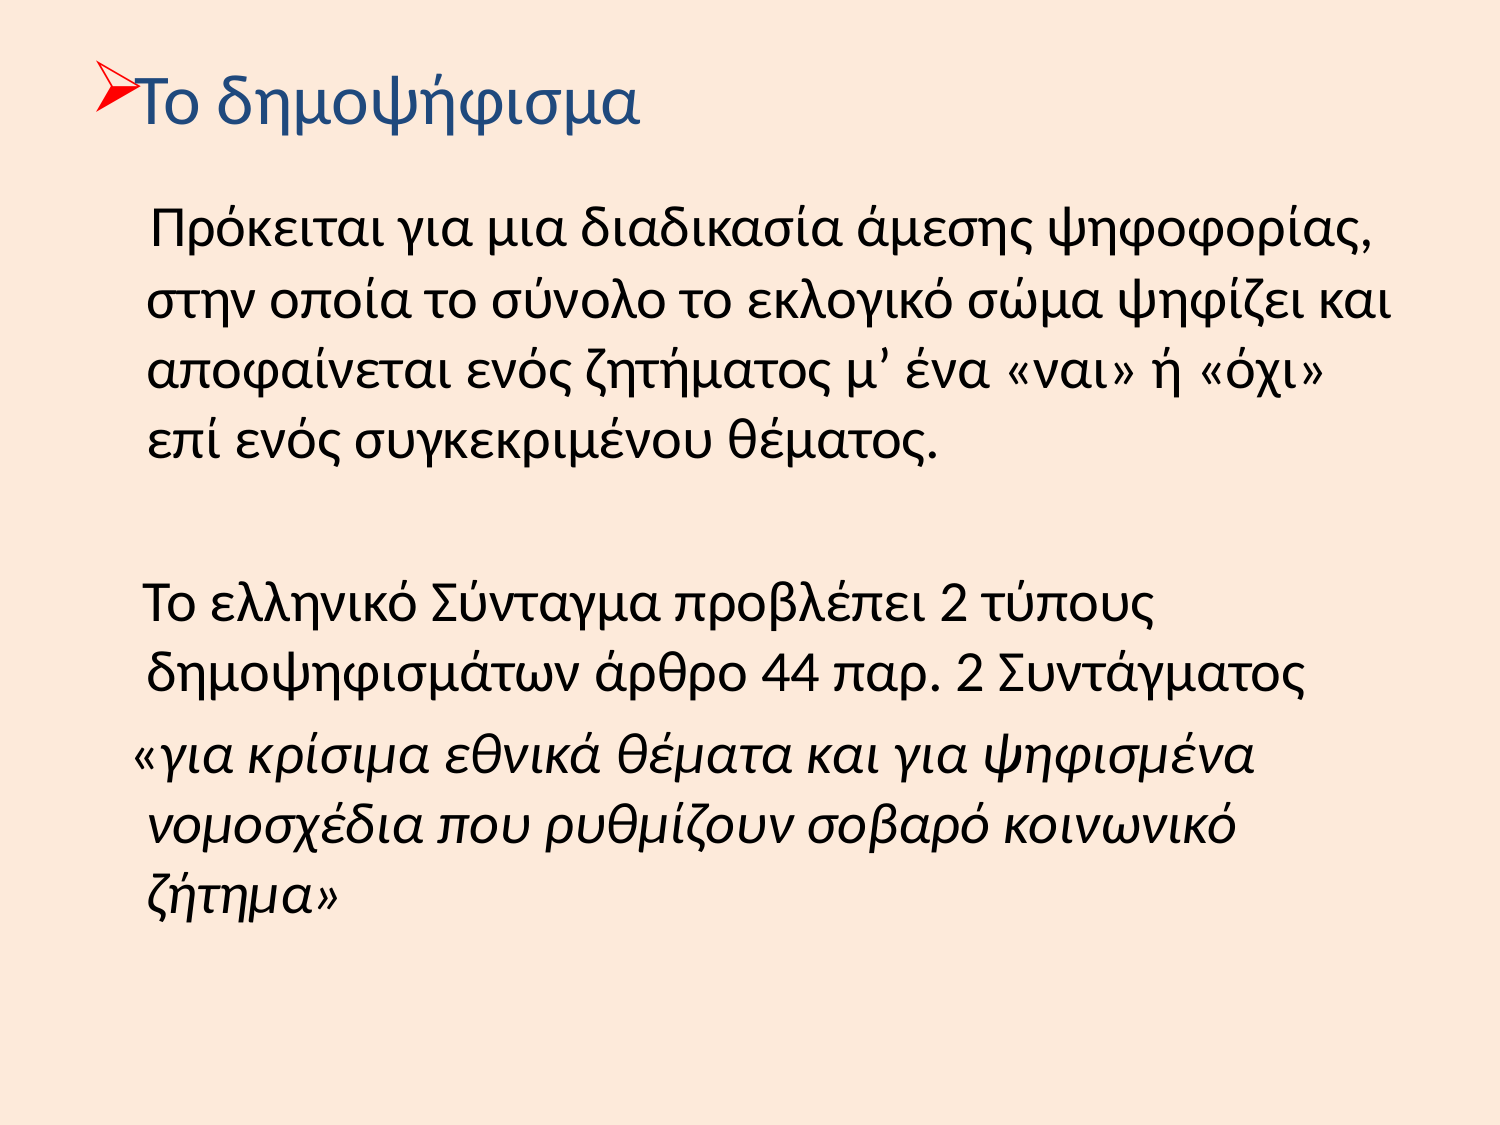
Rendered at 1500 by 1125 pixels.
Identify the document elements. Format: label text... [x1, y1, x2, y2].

list Πρόκειται για μια διαδικασία άμεσης ψηφοφορίας, στην οποία το σύνολο το εκλογικό σώμα ψηφίζει και αποφαίνεται ενός ζητήματος μ’ ένα «ναι» ή «όχι» επί ενός συγκεκριμένου θέματος. Το ελληνικό Σύνταγμα προβλέπει 2 τύπους δημοψηφισμάτων άρθρο 44 παρ. 2 Συντάγματος «για κρίσιμα εθνικά θέματα και για ψηφισμένα νομοσχέδια που ρυθμίζουν σοβαρό κοινωνικό ζήτημα» [75, 172, 1425, 1005]
title Το δημοψήφισμα [75, 45, 1425, 172]
